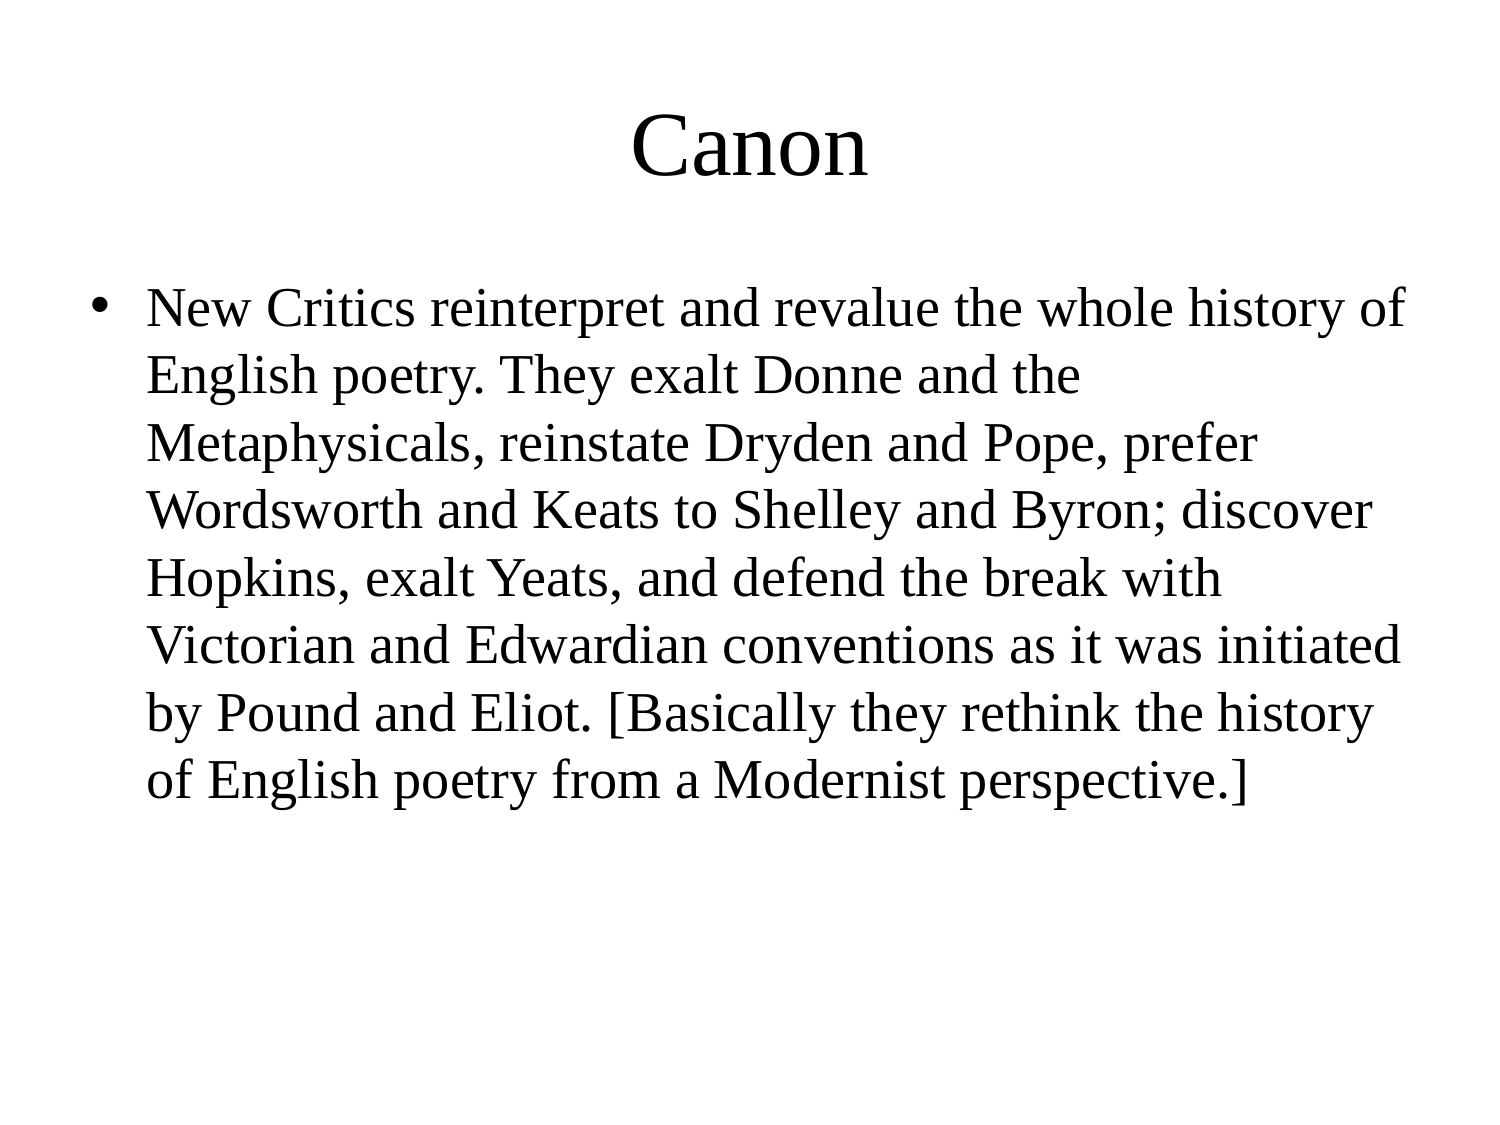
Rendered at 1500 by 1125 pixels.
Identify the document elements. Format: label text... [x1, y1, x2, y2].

title Canon [75, 45, 1425, 233]
list New Critics reinterpret and revalue the whole history of English poetry. They exalt Donne and the Metaphysicals, reinstate Dryden and Pope, prefer Wordsworth and Keats to Shelley and Byron; discover Hopkins, exalt Yeats, and defend the break with Victorian and Edwardian conventions as it was initiated by Pound and Eliot. [Basically they rethink the history of English poetry from a Modernist perspective.] [75, 262, 1425, 1005]
